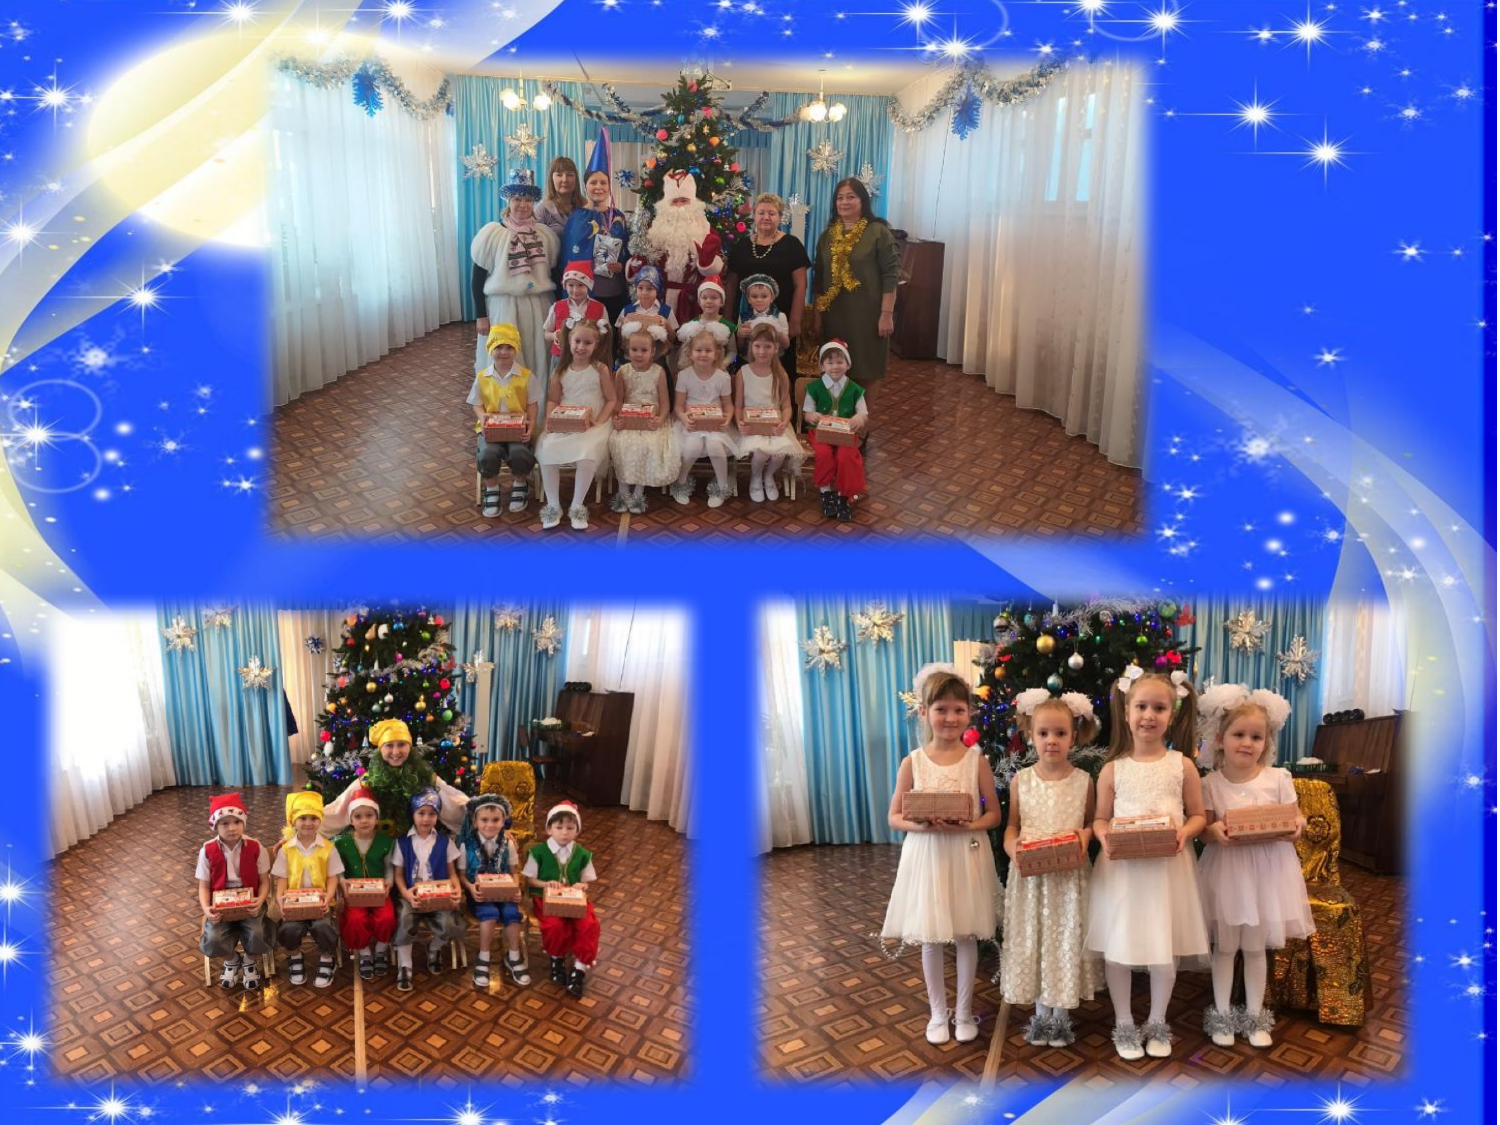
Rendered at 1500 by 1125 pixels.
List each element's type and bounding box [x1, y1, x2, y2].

picture [0, 0, 1497, 1125]
list [741, 584, 1426, 1098]
